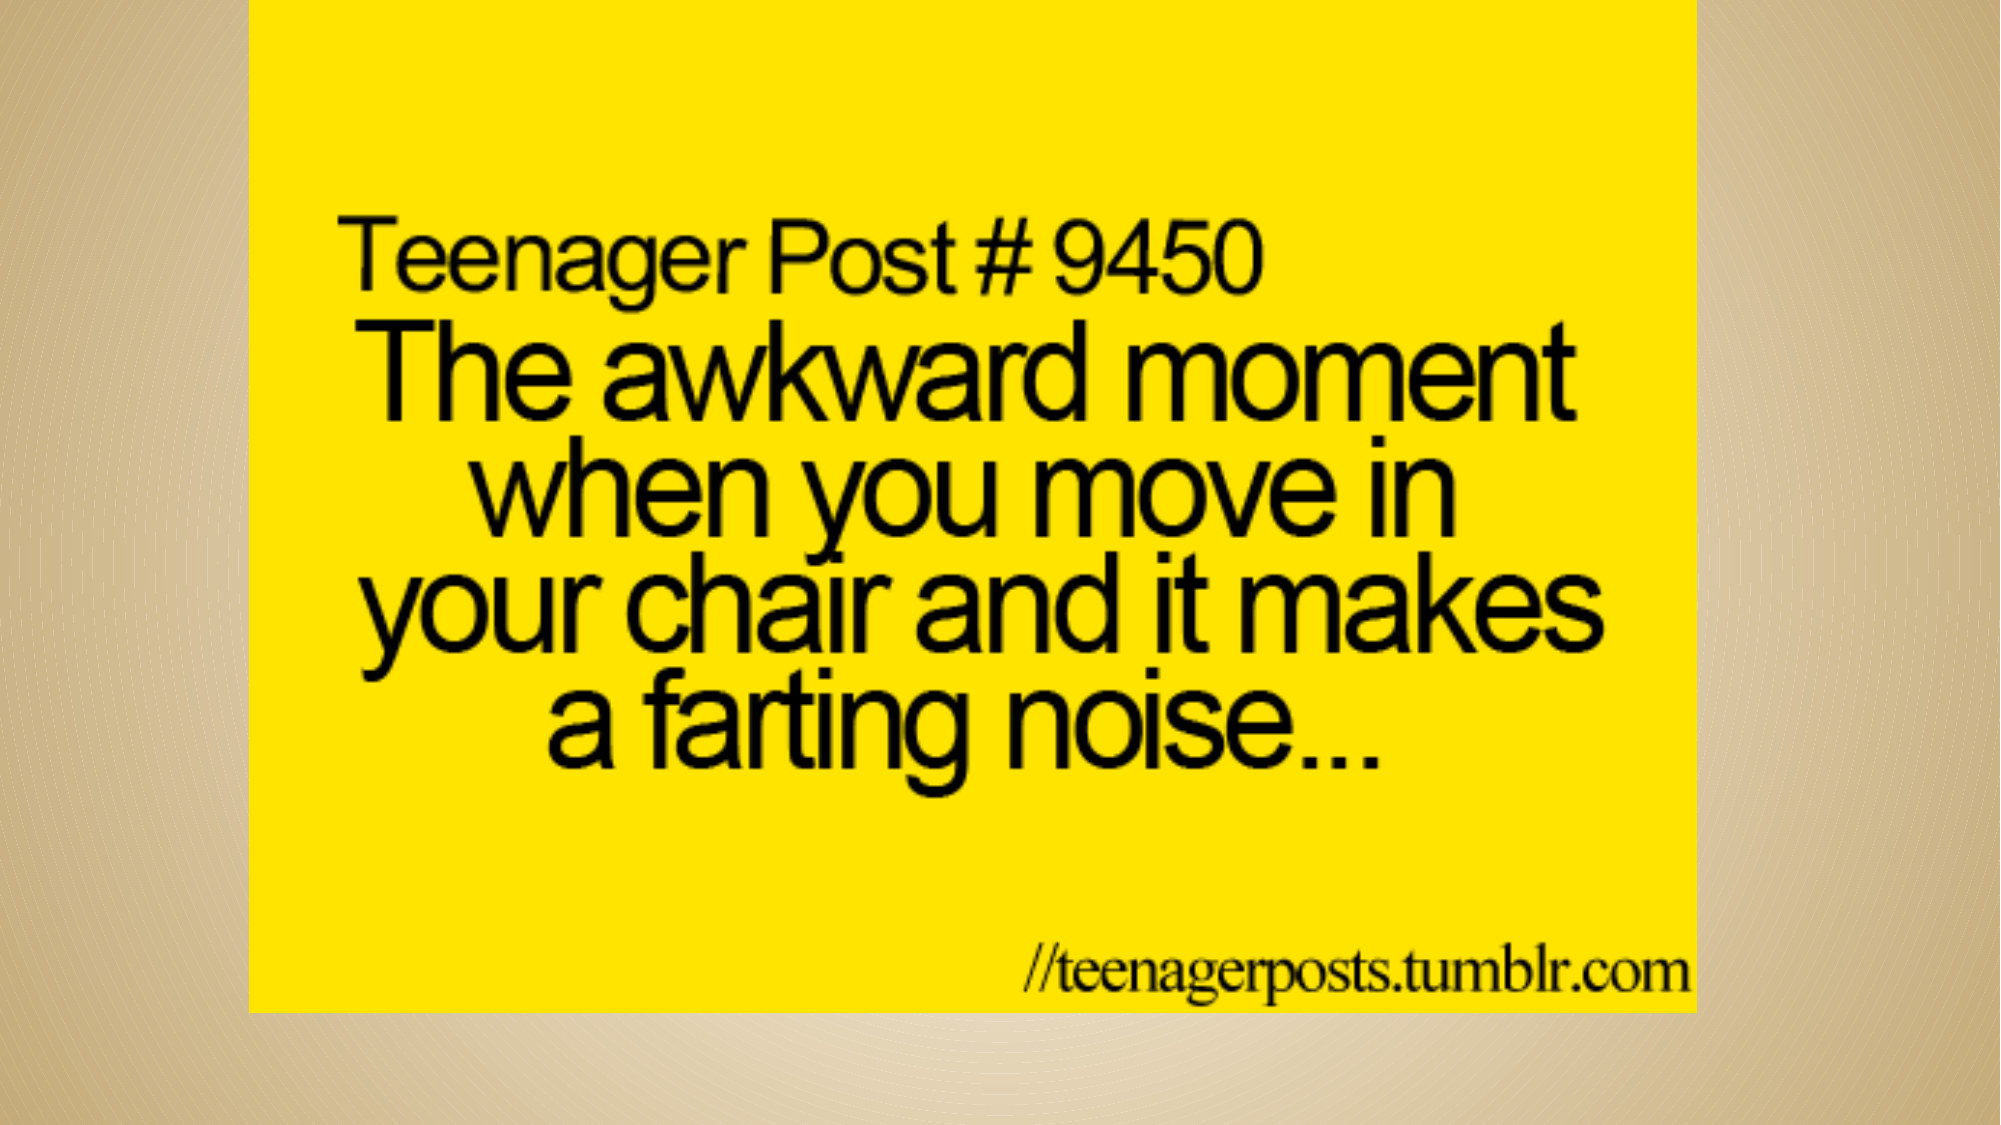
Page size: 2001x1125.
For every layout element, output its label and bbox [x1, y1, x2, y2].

picture [249, 0, 1697, 1013]
